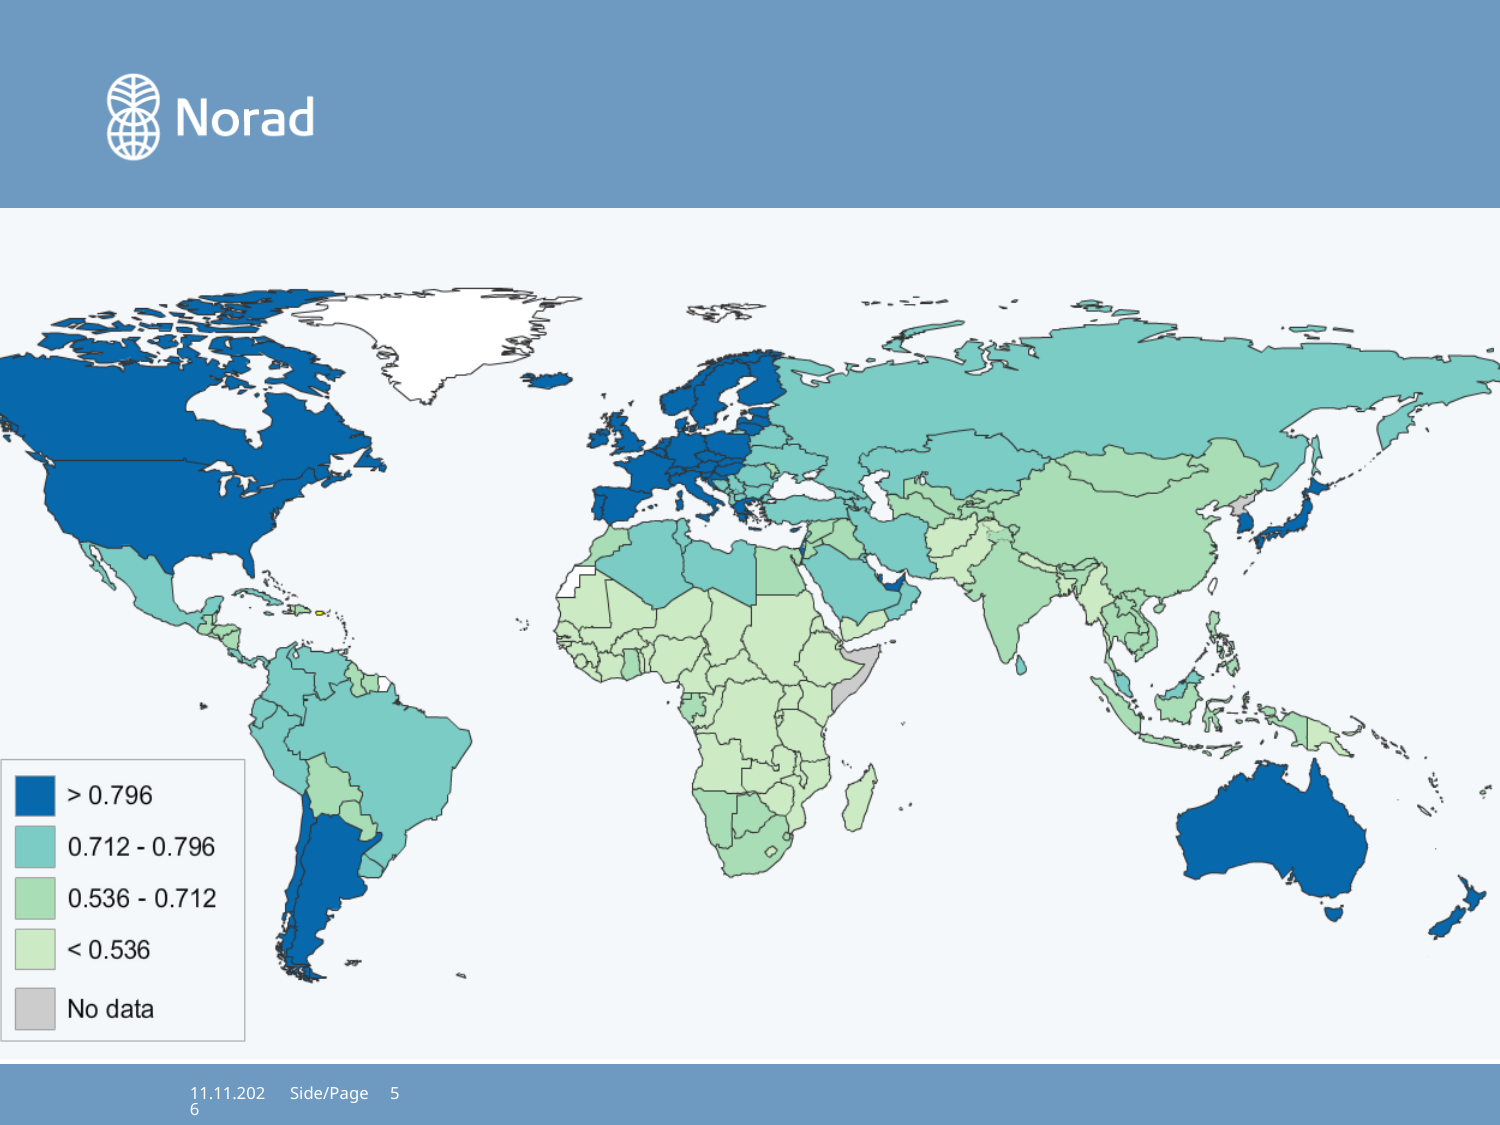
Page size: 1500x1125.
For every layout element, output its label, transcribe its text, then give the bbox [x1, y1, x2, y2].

slide_number 5 [375, 1074, 688, 1125]
footer Side/Page [288, 1074, 375, 1125]
picture [0, 0, 1500, 1059]
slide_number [174, 1074, 288, 1125]
picture [0, 1064, 1500, 1125]
